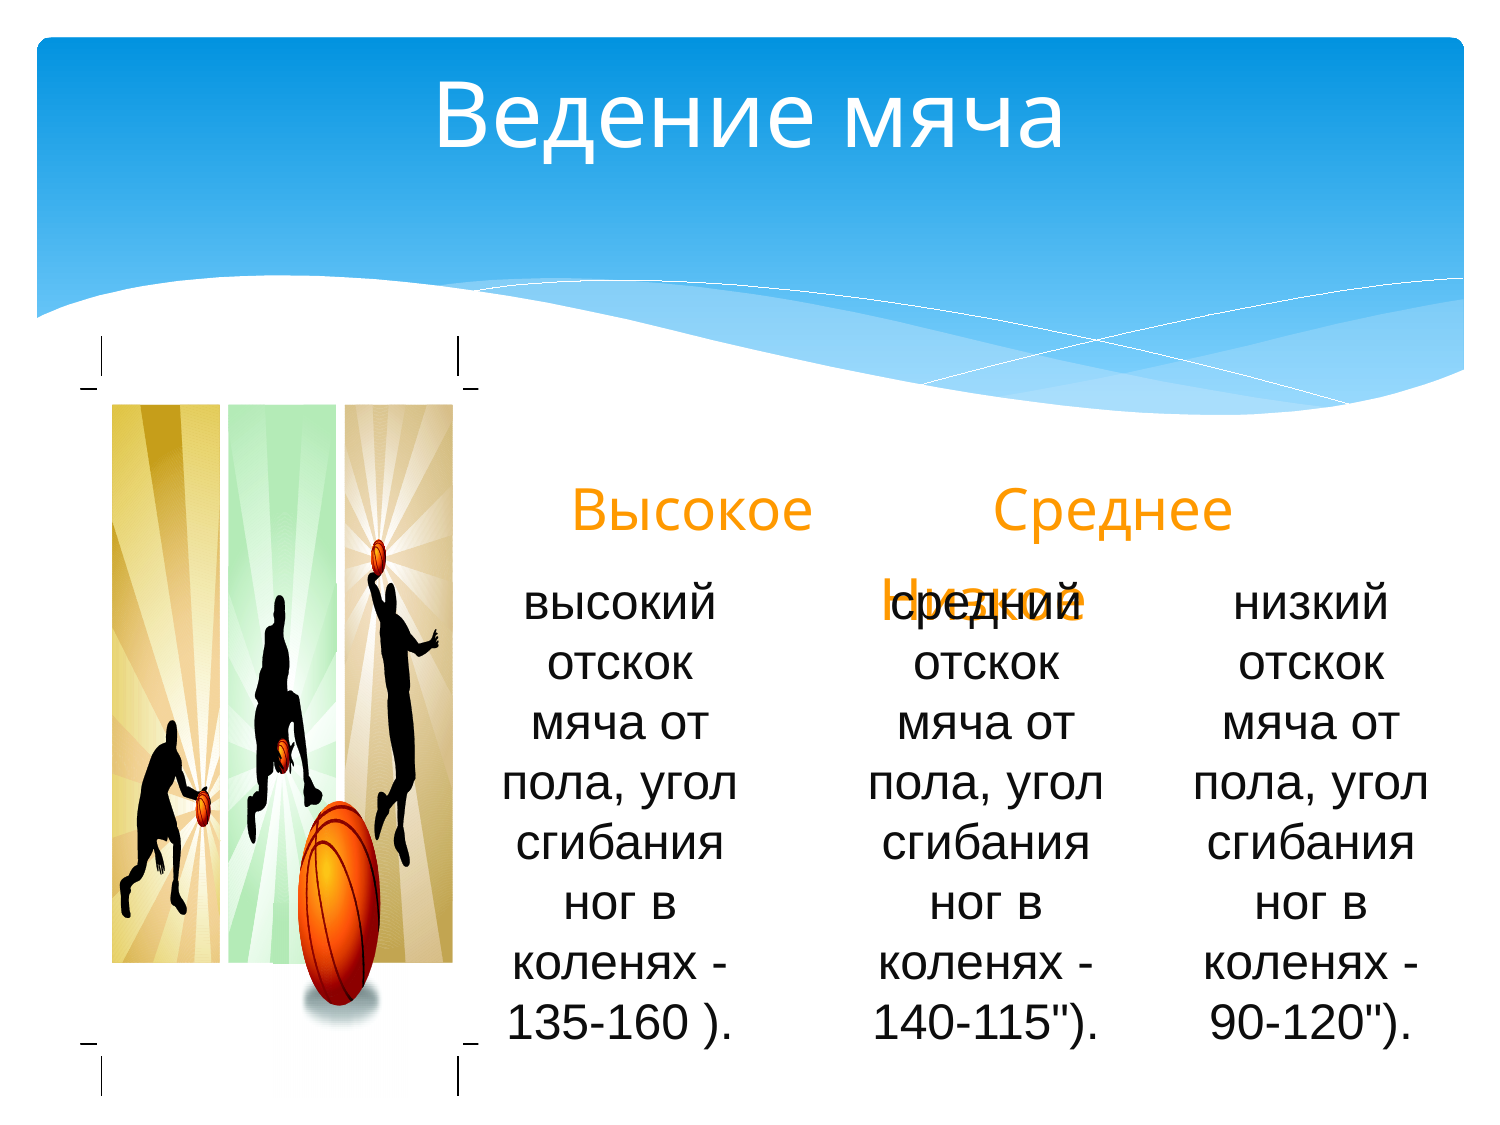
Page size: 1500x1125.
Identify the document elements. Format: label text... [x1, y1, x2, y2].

title Ведение мяча [75, 26, 1425, 197]
list Высокое Среднее Низкое [501, 302, 1459, 1077]
text_box средний отскок мяча от пола, угол сгибания ног в коленях - 140-115"). [844, 562, 1128, 1058]
text_box высокий отскок мяча от пола, угол сгибания ног в коленях - 135-160 ). [483, 562, 762, 1058]
text_box низкий отскок мяча от пола, угол сгибания ног в коленях - 90-120"). [1175, 562, 1447, 1058]
picture [80, 335, 479, 1098]
